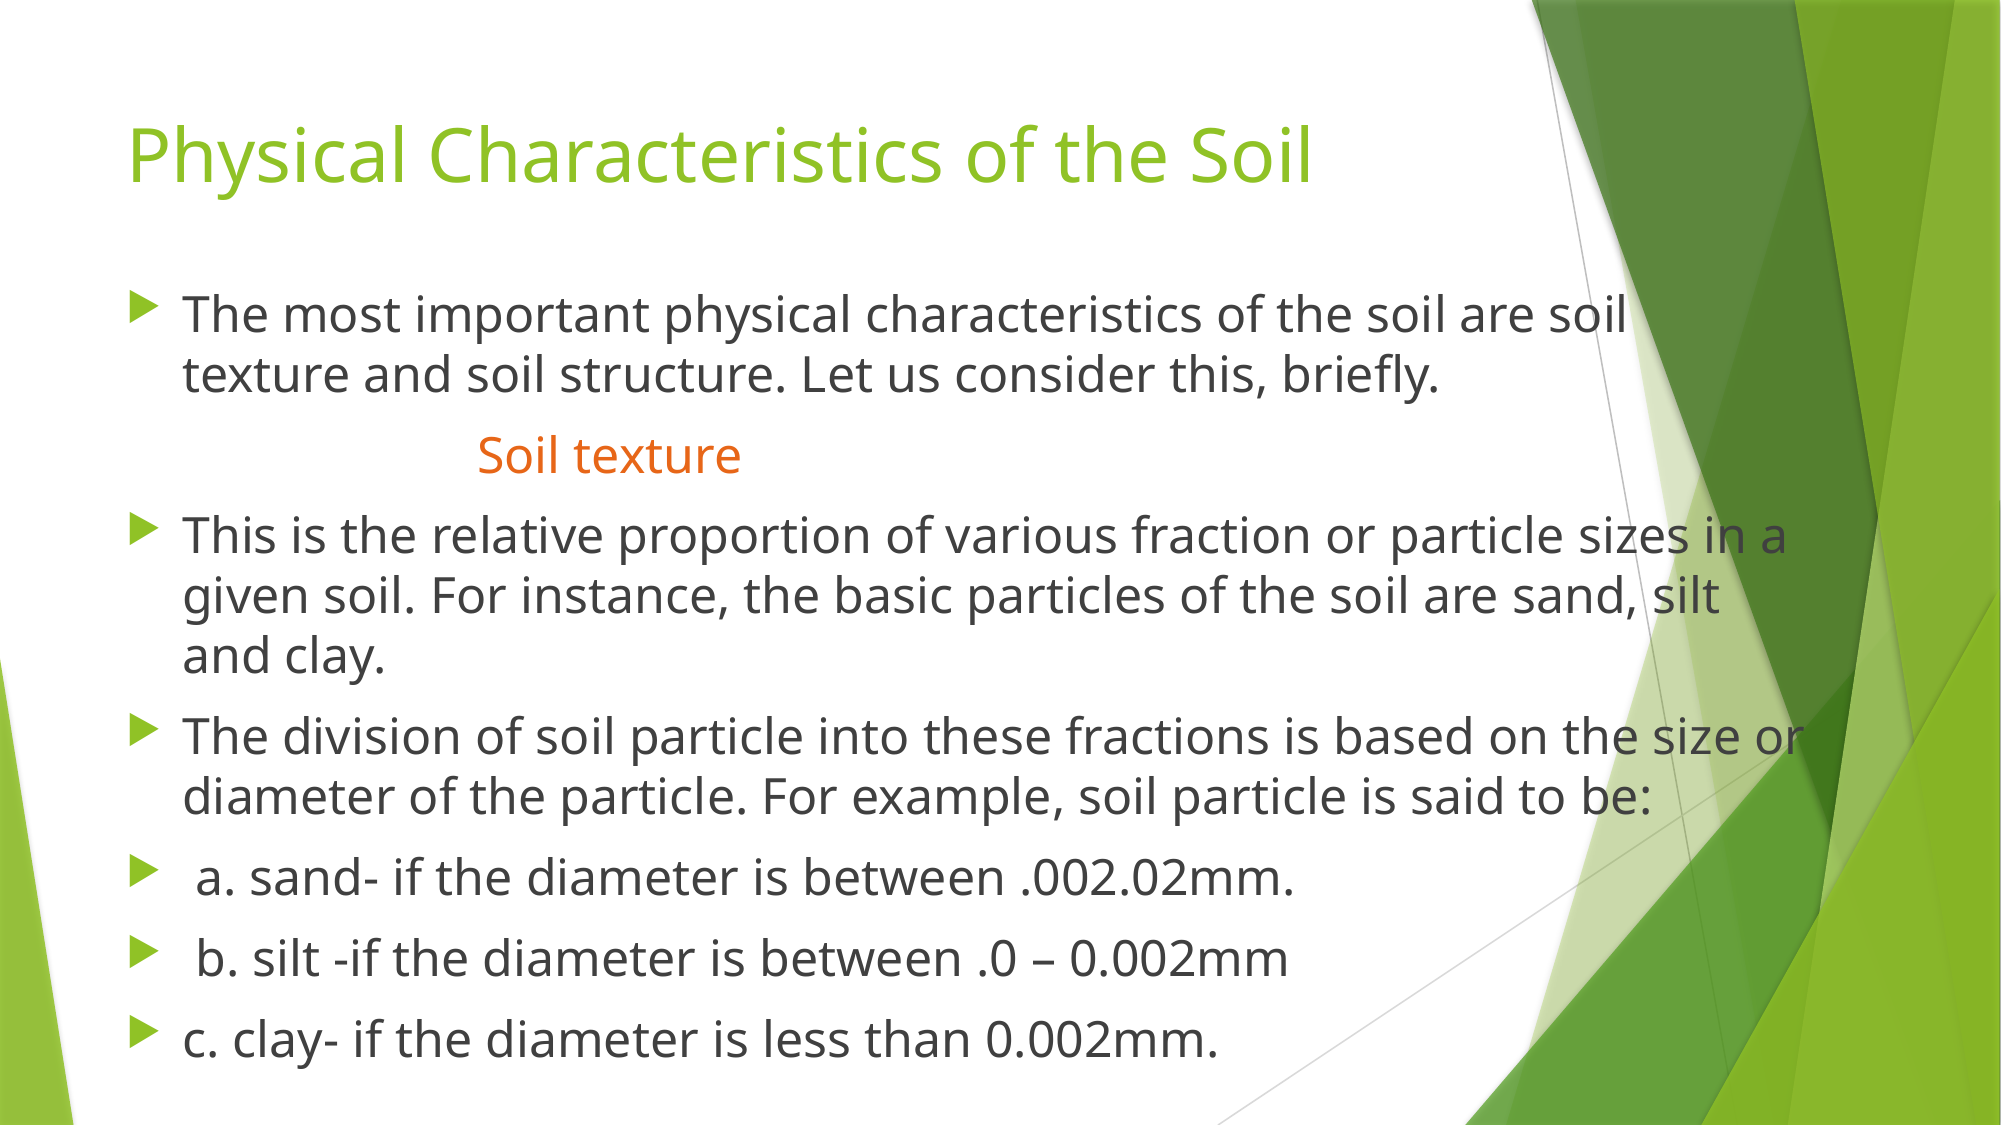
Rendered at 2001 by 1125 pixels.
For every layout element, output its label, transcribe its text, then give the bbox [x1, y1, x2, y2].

title Physical Characteristics of the Soil [111, 99, 1522, 274]
list The most important physical characteristics of the soil are soil texture and soil structure. Let us consider this, briefly. Soil texture This is the relative proportion of various fraction or particle sizes in a given soil. For instance, the basic particles of the soil are sand, silt and clay. The division of soil particle into these fractions is based on the size or diameter of the particle. For example, soil particle is said to be: a. sand- if the diameter is between .002.02mm. b. silt -if the diameter is between .0 – 0.002mm c. clay- if the diameter is less than 0.002mm. [111, 274, 1824, 1110]
